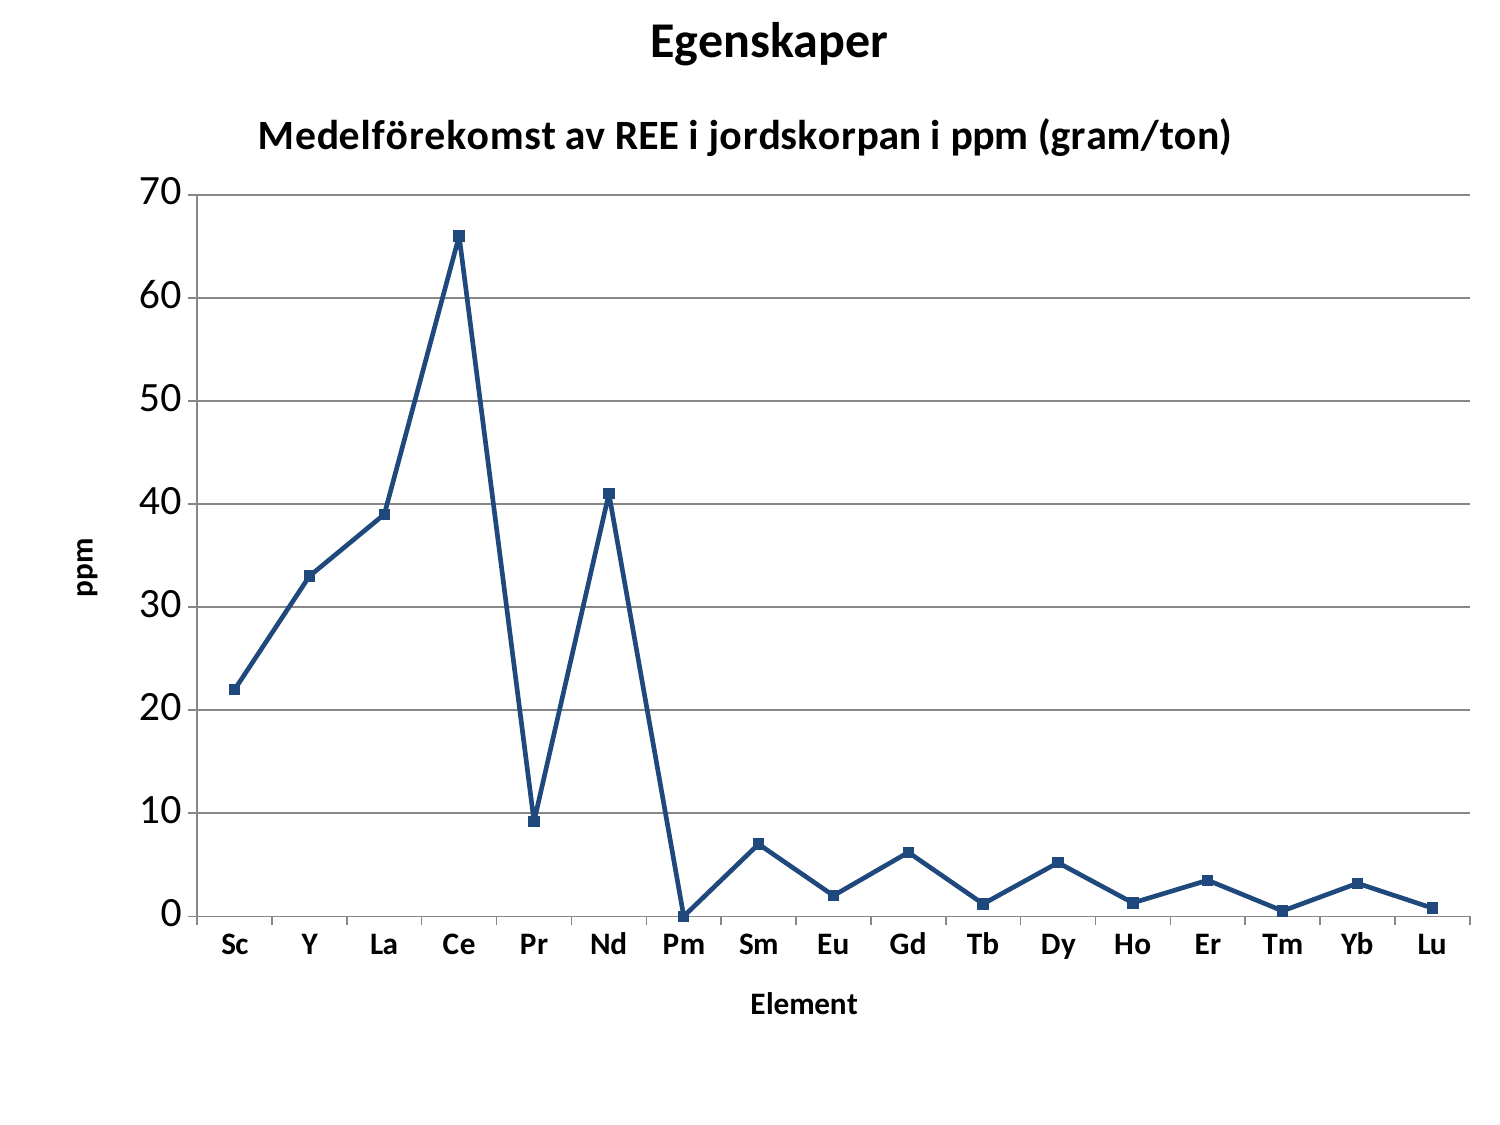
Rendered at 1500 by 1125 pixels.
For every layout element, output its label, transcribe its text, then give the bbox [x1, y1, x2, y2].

text_box Egenskaper [414, 0, 1124, 76]
chart [29, 77, 1471, 1059]
